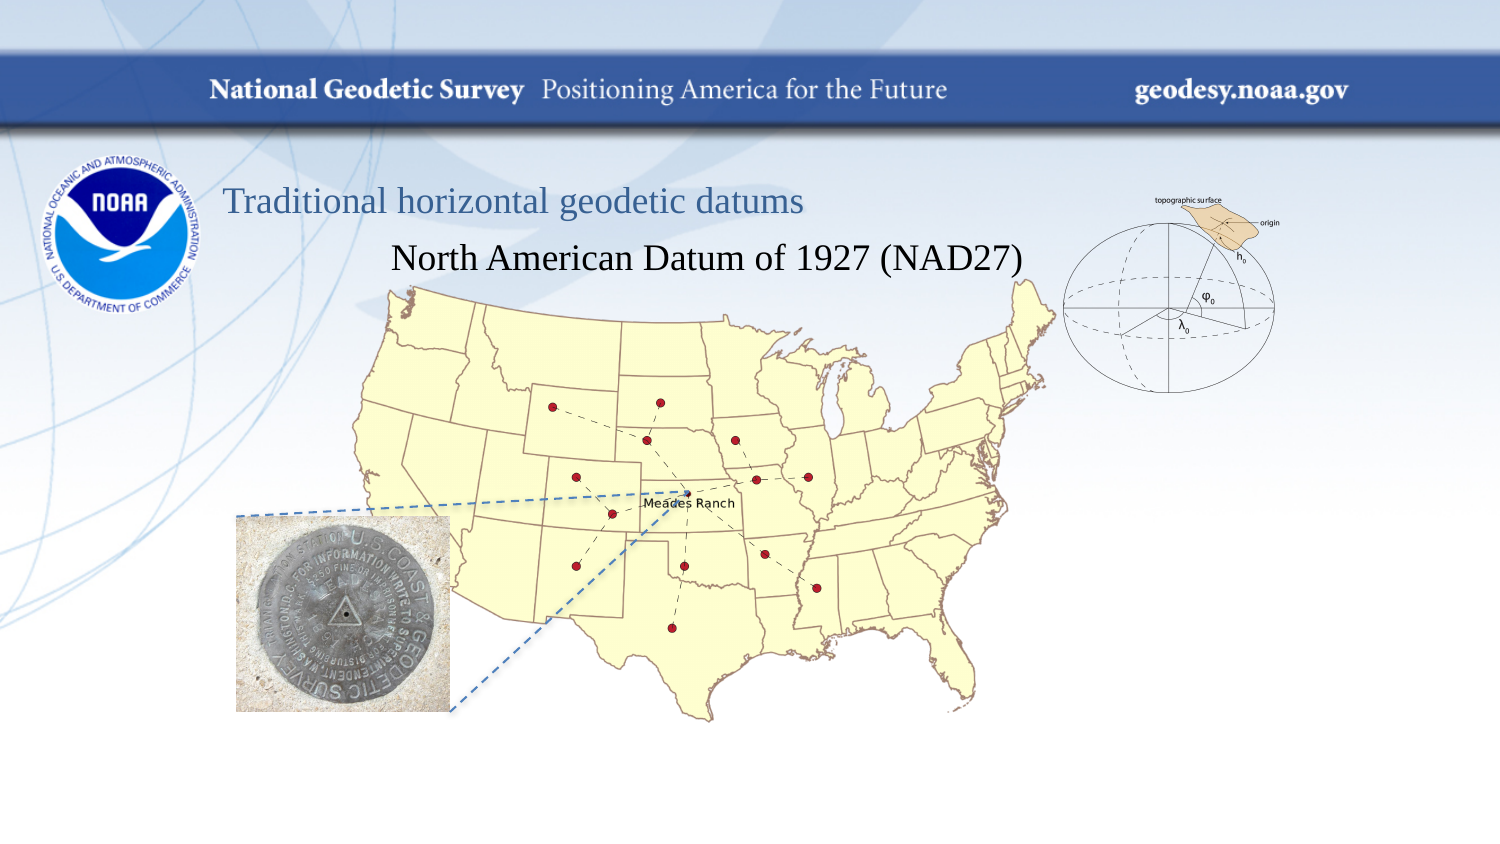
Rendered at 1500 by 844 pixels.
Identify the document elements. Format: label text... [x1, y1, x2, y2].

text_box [449, 491, 690, 713]
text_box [236, 491, 447, 517]
text_box North American Datum of 1927 (NAD27) [376, 225, 1039, 268]
text_box Traditional horizontal geodetic datums [207, 168, 820, 229]
picture [0, 0, 1500, 844]
